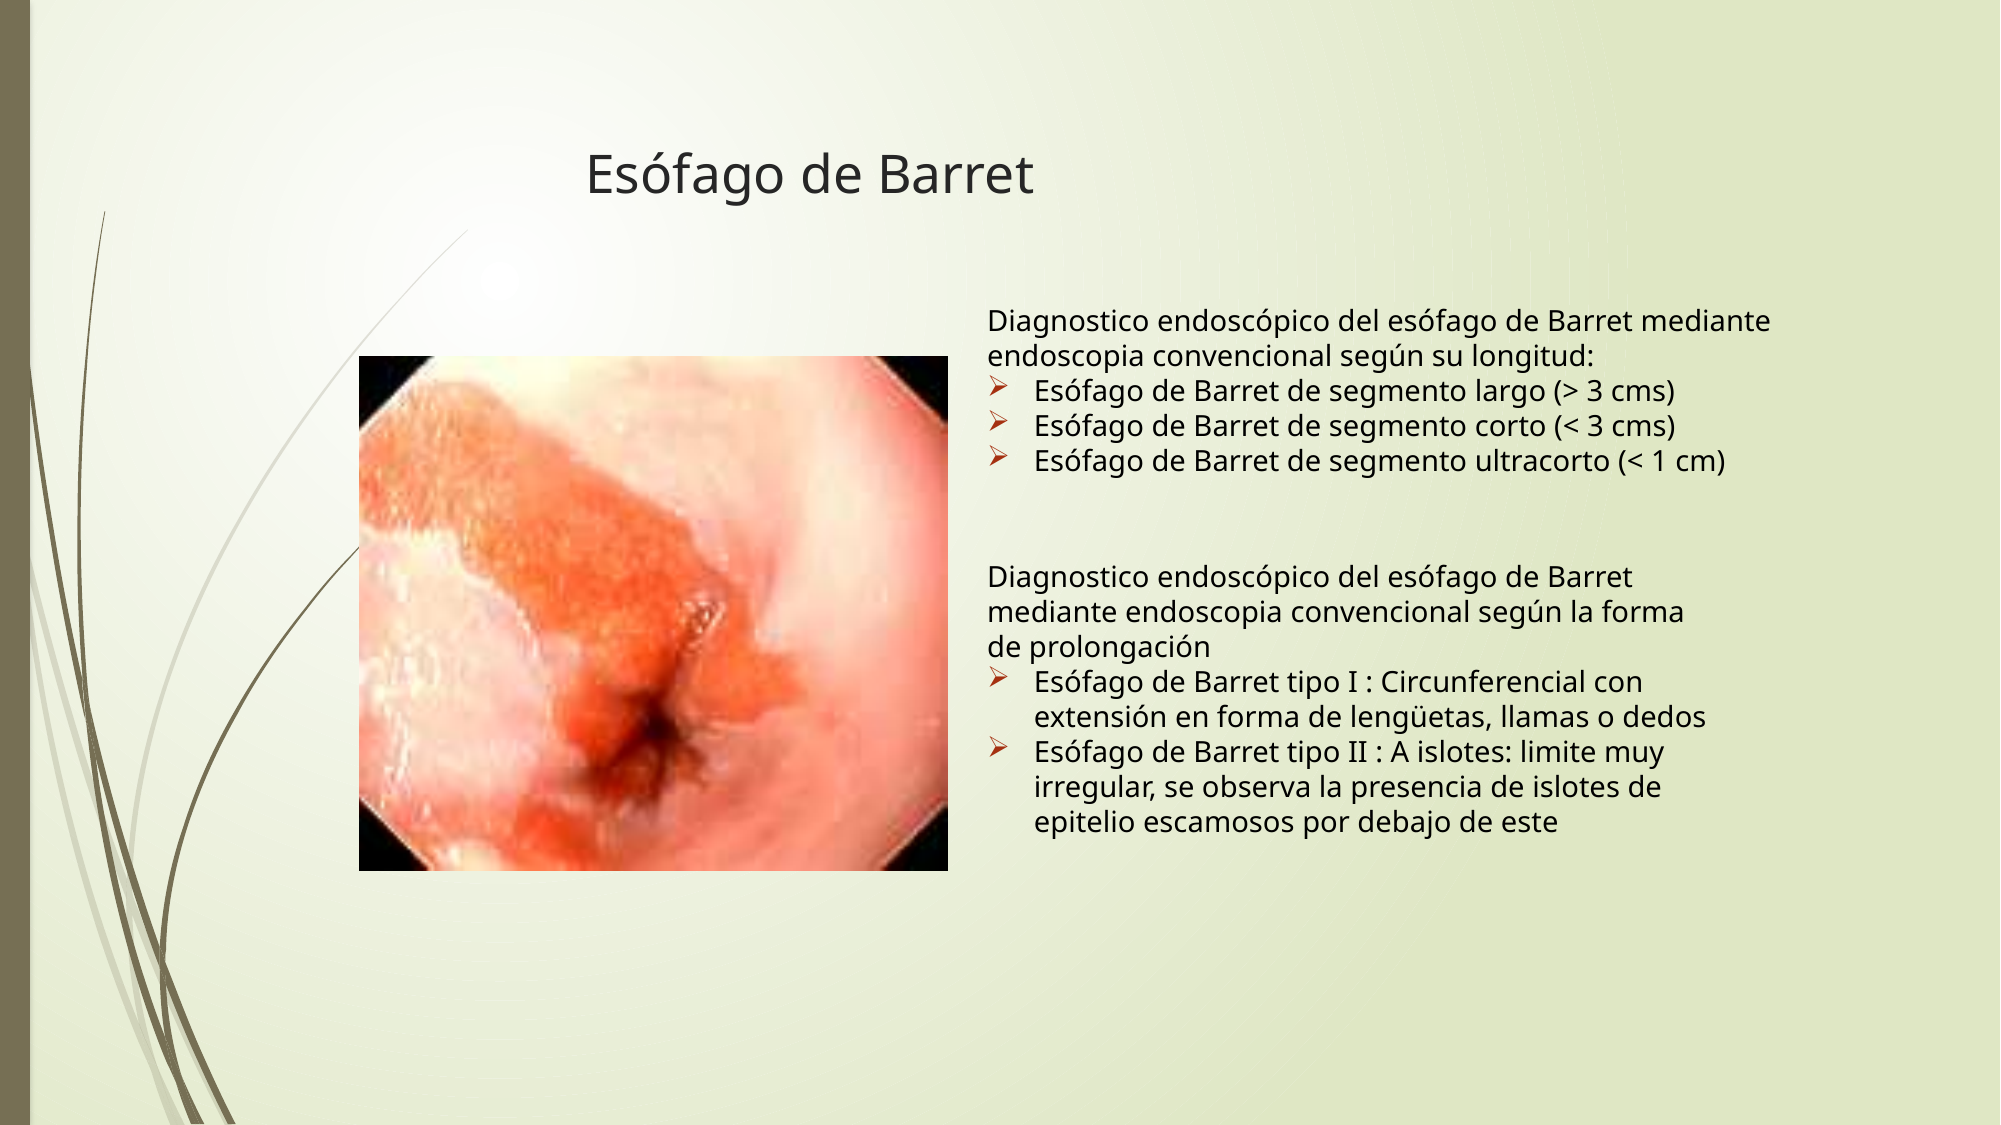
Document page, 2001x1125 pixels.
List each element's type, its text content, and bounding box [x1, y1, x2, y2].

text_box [359, 355, 948, 871]
title Esófago de Barret [569, 132, 1157, 250]
text_box Diagnostico endoscópico del esófago de Barret mediante endoscopia convencional según la forma de prolongación Esófago de Barret tipo I : Circunferencial con extensión en forma de lengüetas, llamas o dedos Esófago de Barret tipo II : A islotes: limite muy irregular, se observa la presencia de islotes de epitelio escamosos por debajo de este [972, 551, 1723, 846]
text_box Diagnostico endoscópico del esófago de Barret mediante endoscopia convencional según su longitud: Esófago de Barret de segmento largo (> 3 cms) Esófago de Barret de segmento corto (< 3 cms) Esófago de Barret de segmento ultracorto (< 1 cm) [972, 294, 1796, 520]
